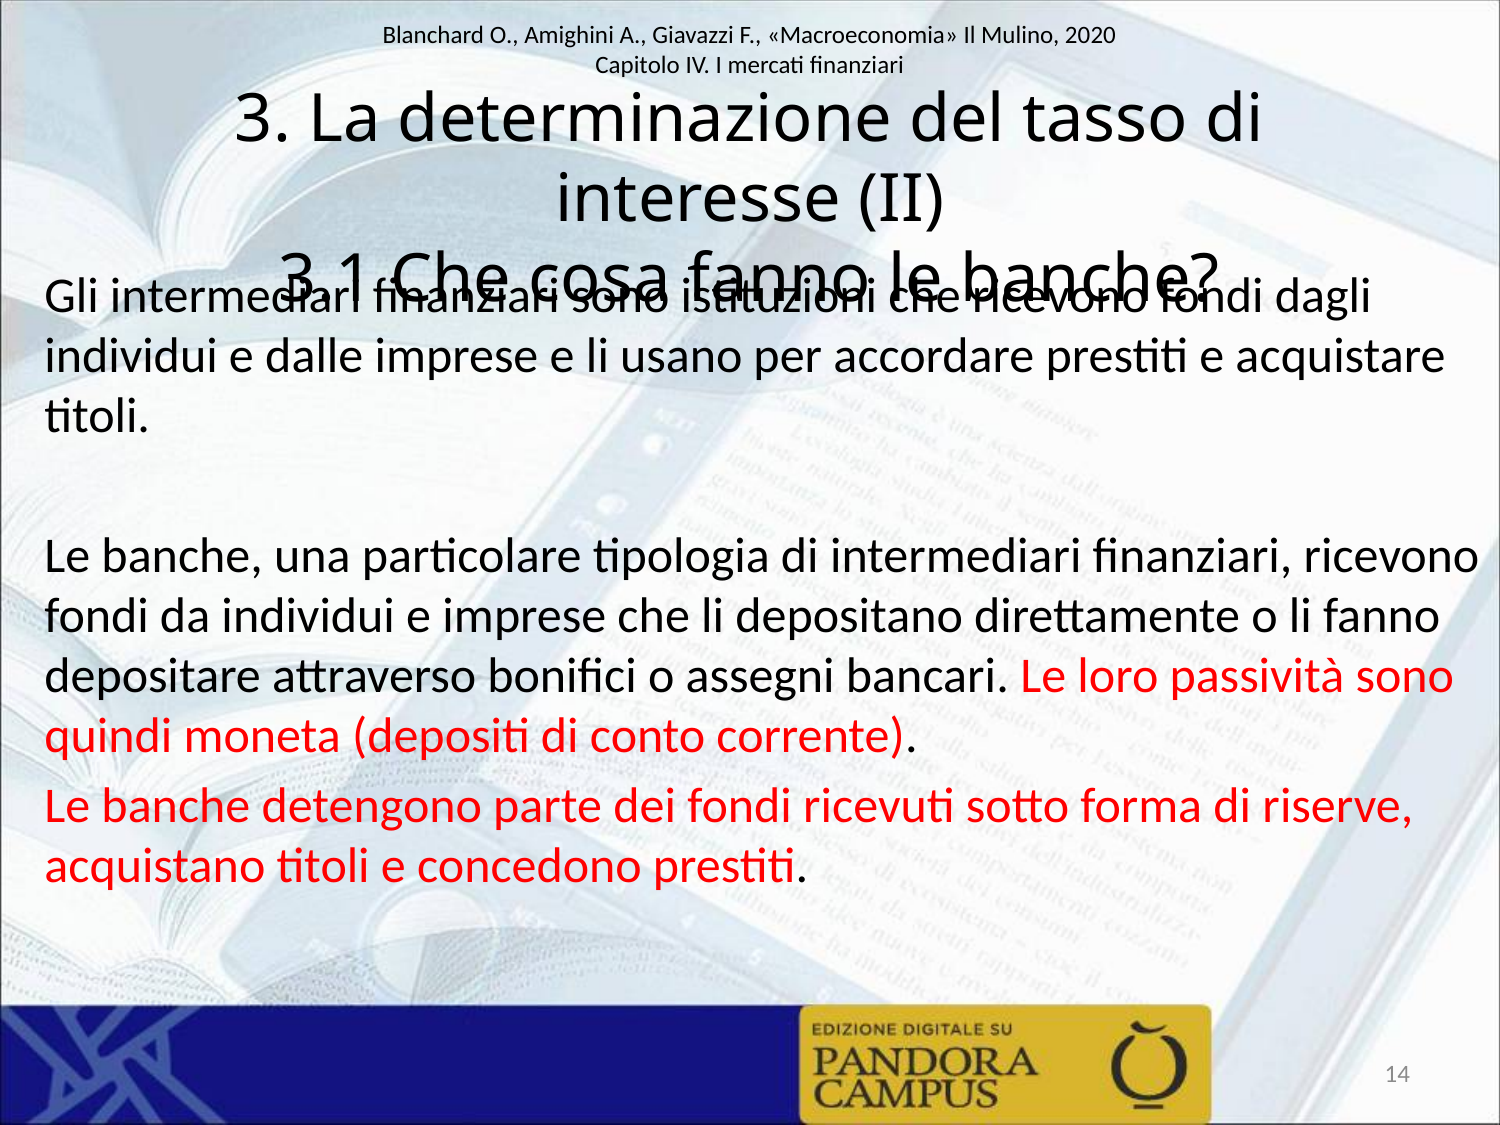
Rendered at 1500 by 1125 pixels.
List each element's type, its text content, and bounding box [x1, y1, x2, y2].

title 3. La determinazione del tasso di interesse (II) 3.1 Che cosa fanno le banche? [75, 67, 1425, 254]
picture [0, 0, 1500, 1125]
list Gli intermediari finanziari sono istituzioni che ricevono fondi dagli individui e dalle imprese e li usano per accordare prestiti e acquistare titoli. Le banche, una particolare tipologia di intermediari finanziari, ricevono fondi da individui e imprese che li depositano direttamente o li fanno depositare attraverso bonifici o assegni bancari. Le loro passività sono quindi moneta (depositi di conto corrente). Le banche detengono parte dei fondi ricevuti sotto forma di riserve, acquistano titoli e concedono prestiti. [29, 254, 1500, 998]
slide_number 14 [1074, 1042, 1425, 1103]
